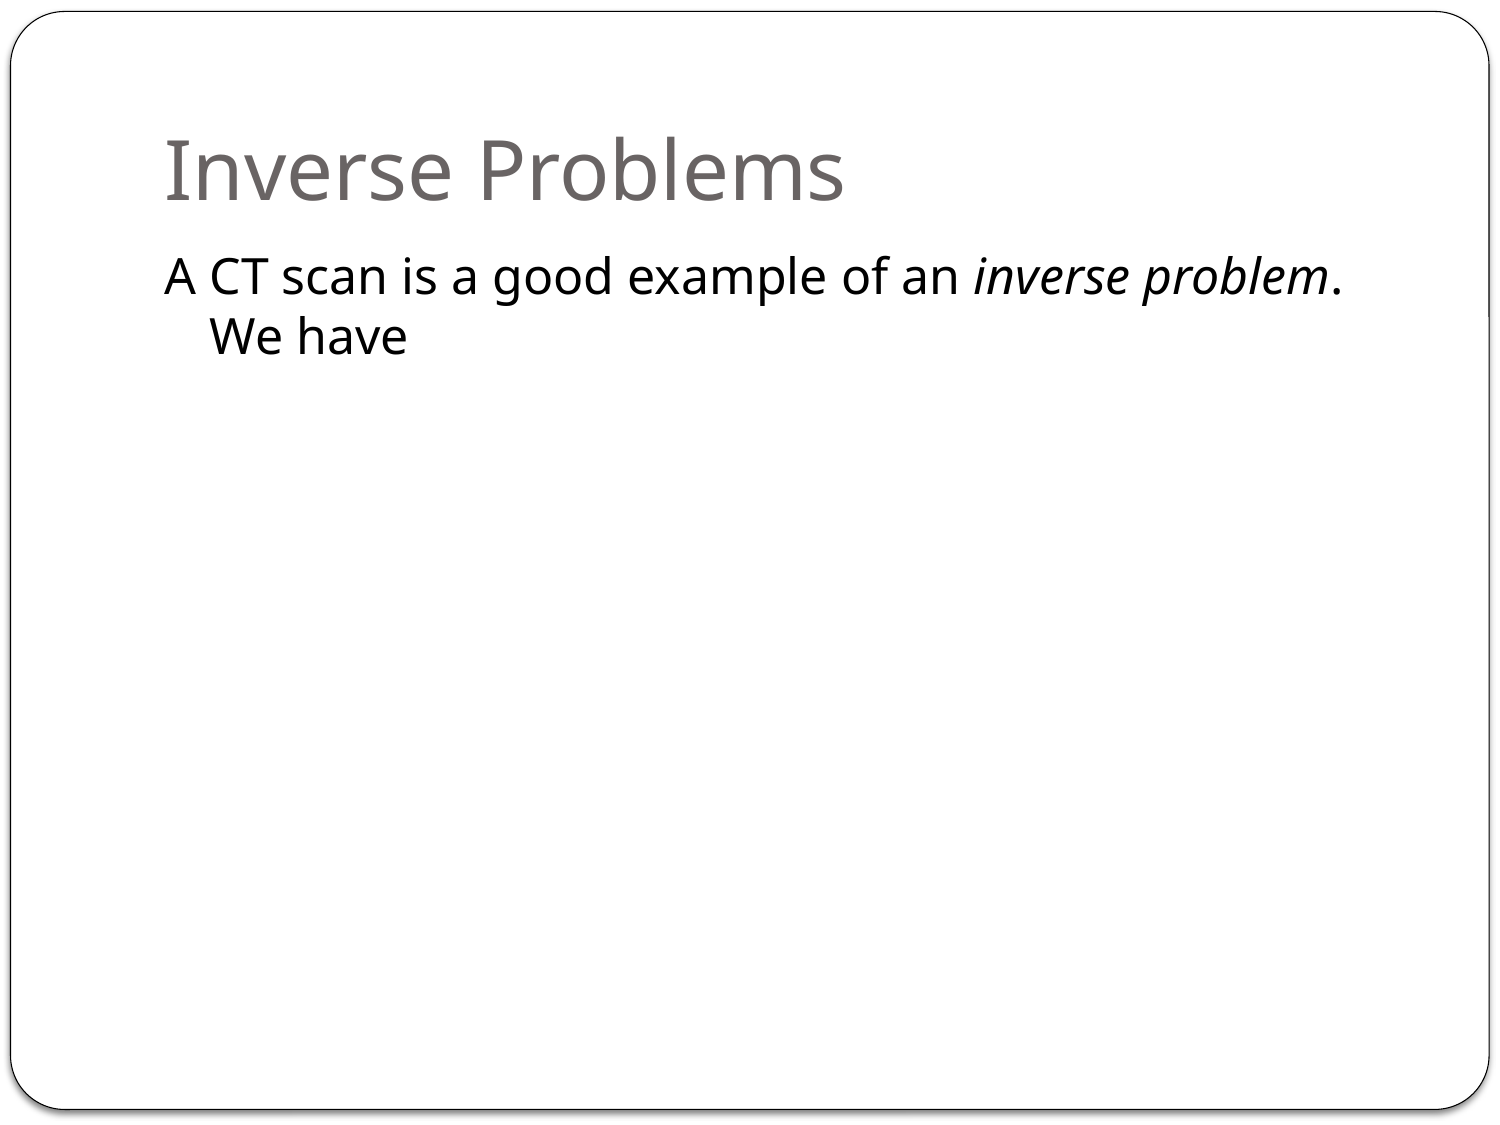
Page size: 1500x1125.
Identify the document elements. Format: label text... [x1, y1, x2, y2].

title Inverse Problems [150, 45, 1425, 233]
list A CT scan is a good example of an inverse problem. We have [150, 237, 1425, 988]
